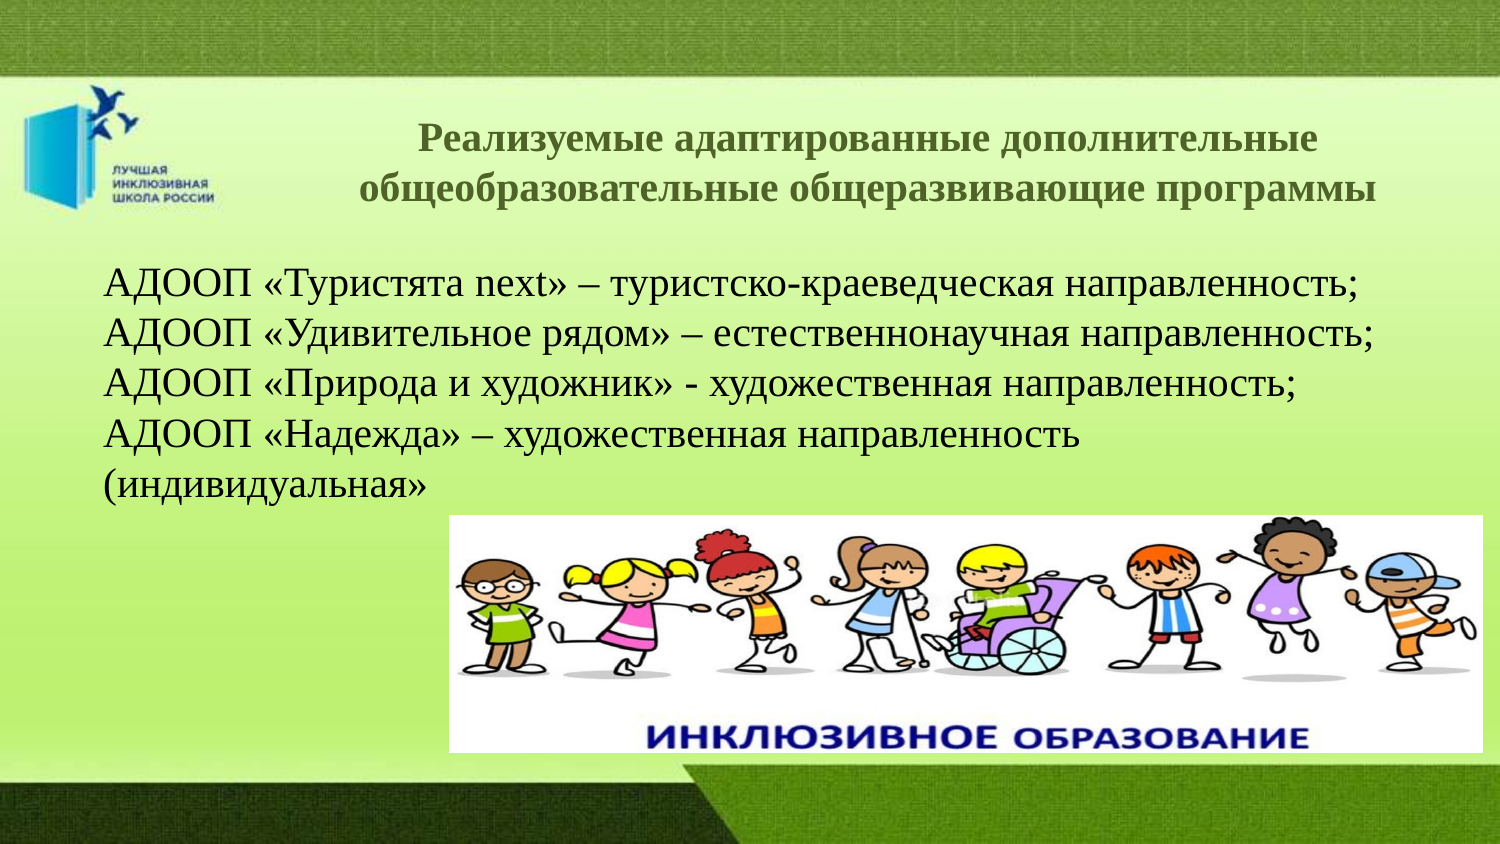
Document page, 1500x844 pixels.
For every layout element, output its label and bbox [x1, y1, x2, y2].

picture [448, 515, 1483, 753]
list [0, 0, 1500, 844]
